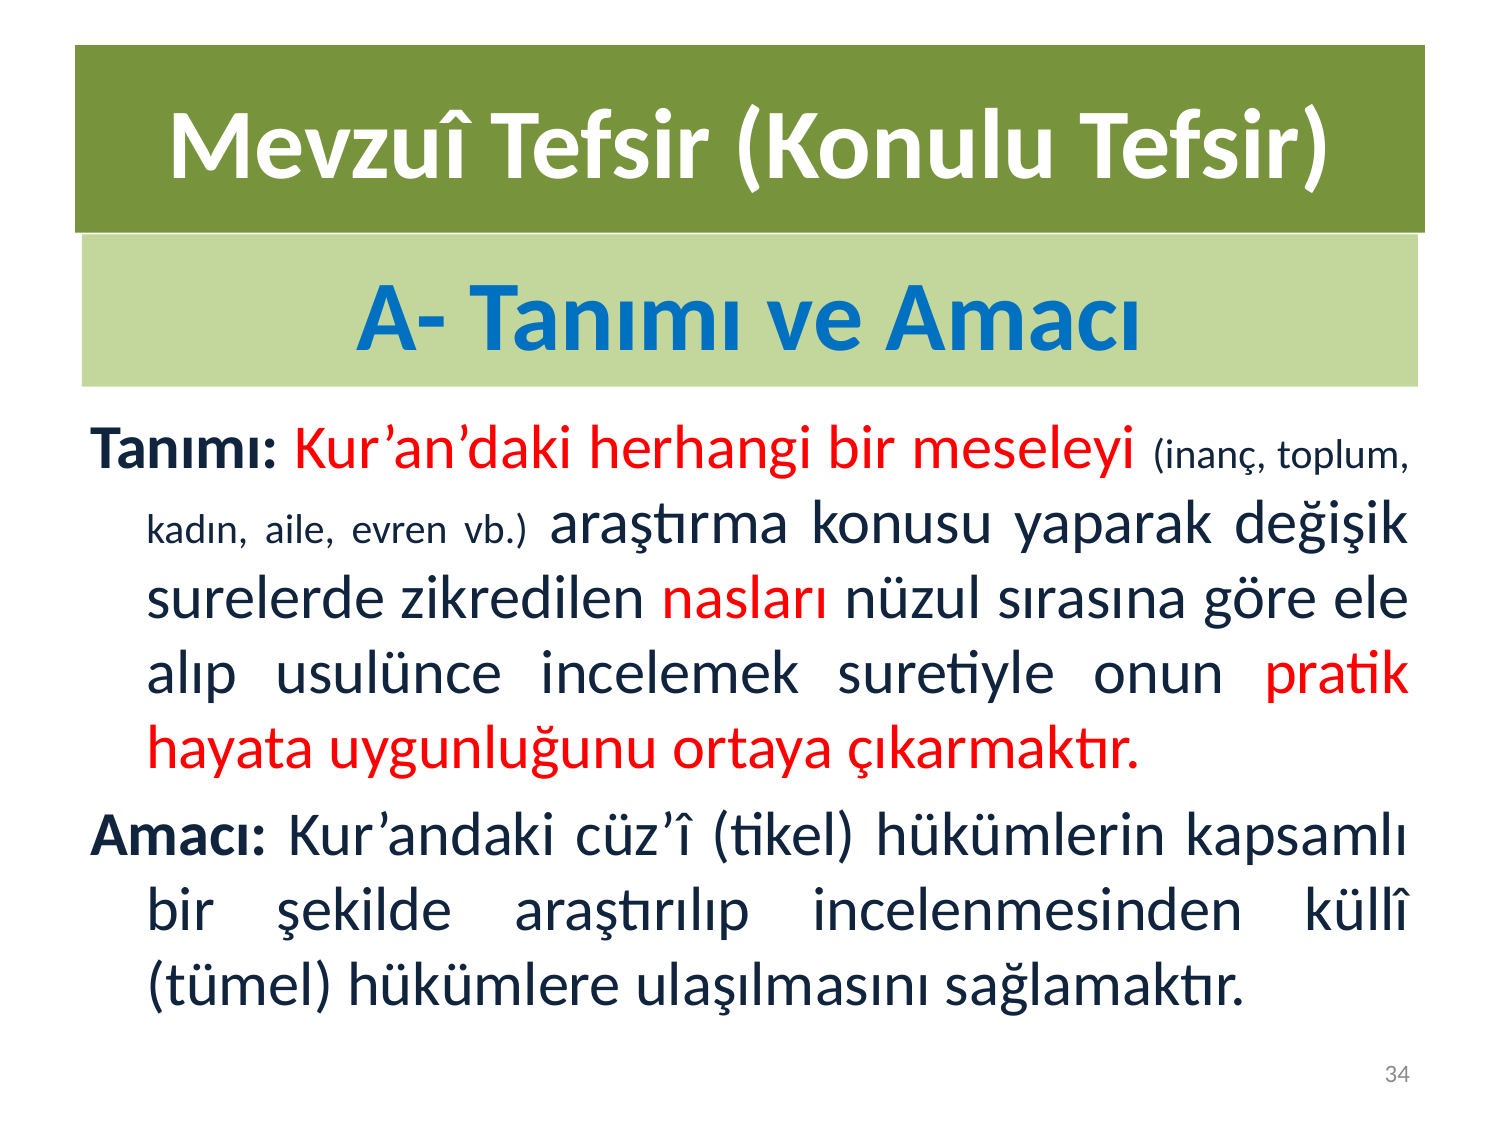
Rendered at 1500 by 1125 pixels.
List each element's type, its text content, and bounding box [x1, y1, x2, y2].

list Tanımı: Kur’an’daki herhangi bir meseleyi (inanç, toplum, kadın, aile, evren vb.) araştırma konusu yaparak değişik surelerde zikredilen nasları nüzul sırasına göre ele alıp usulünce incelemek suretiyle onun pratik hayata uygunluğunu ortaya çıkarmaktır. Amacı: Kur’andaki cüz’î (tikel) hükümlerin kapsamlı bir şekilde araştırılıp incelenmesinden küllî (tümel) hükümlere ulaşılmasını sağlamaktır. [75, 398, 1425, 1090]
title Mevzuî Tefsir (Konulu Tefsir) [75, 45, 1425, 233]
slide_number 34 [1074, 1042, 1425, 1103]
text_box A- Tanımı ve Amacı [81, 234, 1418, 387]
